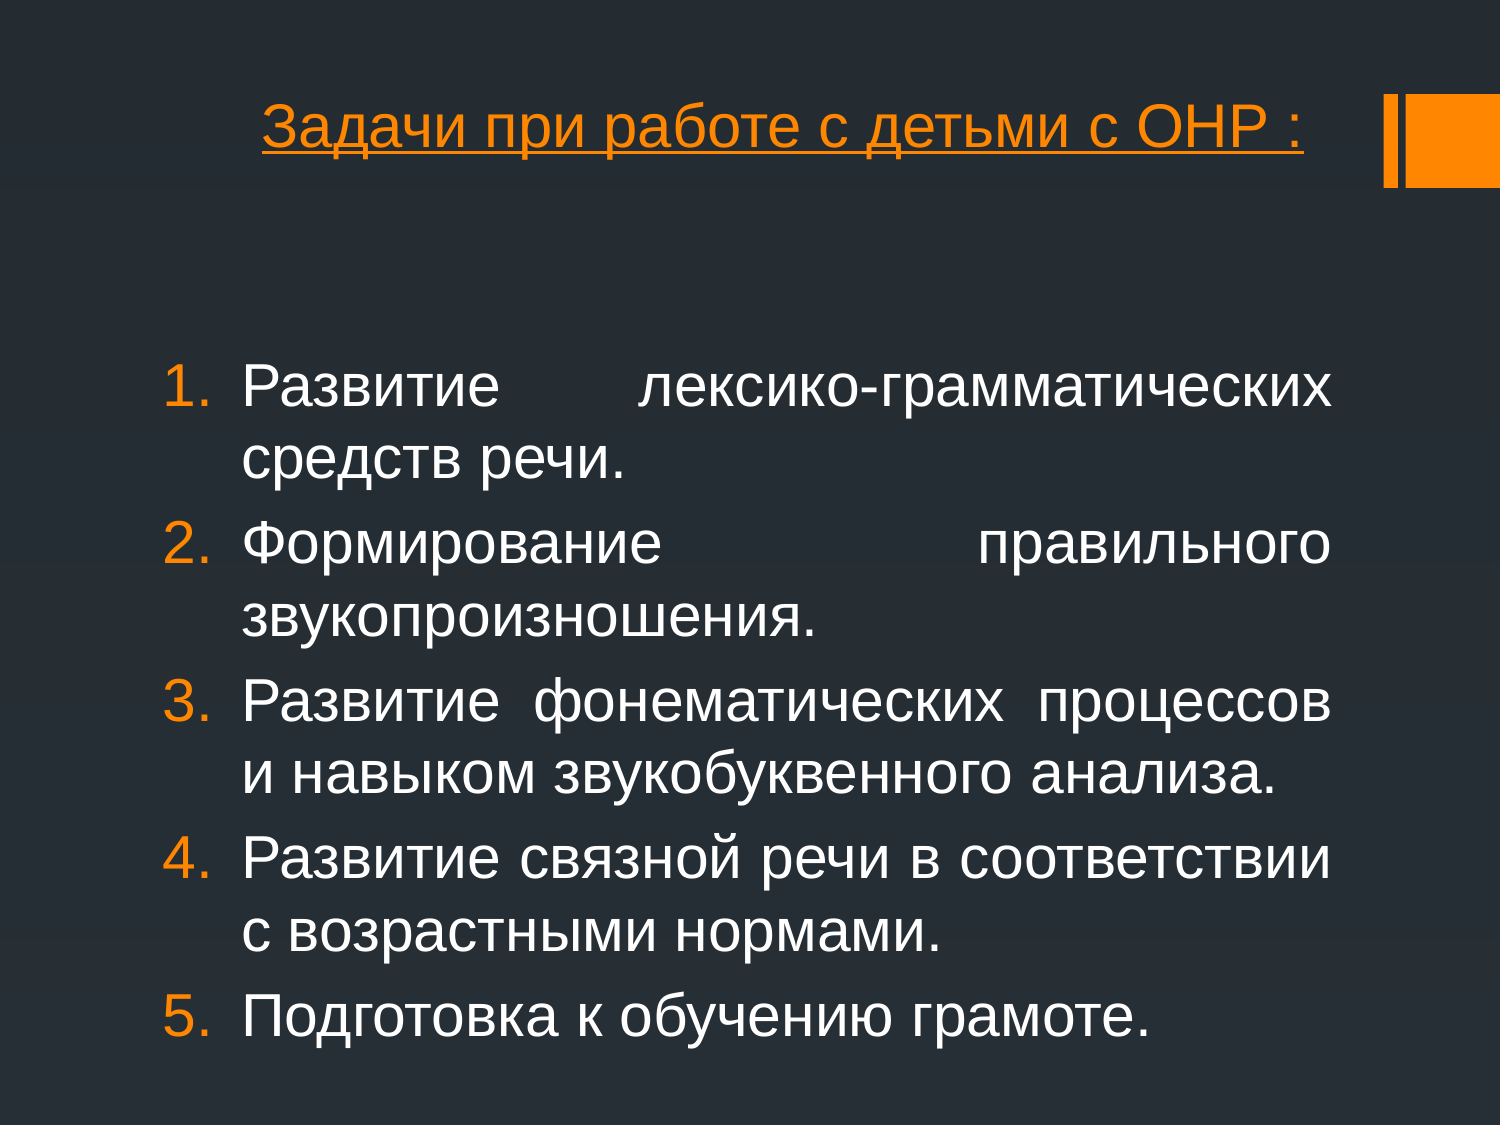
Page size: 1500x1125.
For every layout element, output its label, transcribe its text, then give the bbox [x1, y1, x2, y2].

list Развитие лексико-грамматических средств речи. Формирование правильного звукопроизношения. Развитие фонематических процессов и навыком звукобуквенного анализа. Развитие связной речи в соответствии с возрастными нормами. Подготовка к обучению грамоте. [147, 338, 1348, 1086]
title Задачи при работе с детьми с ОНР : [135, 78, 1336, 291]
